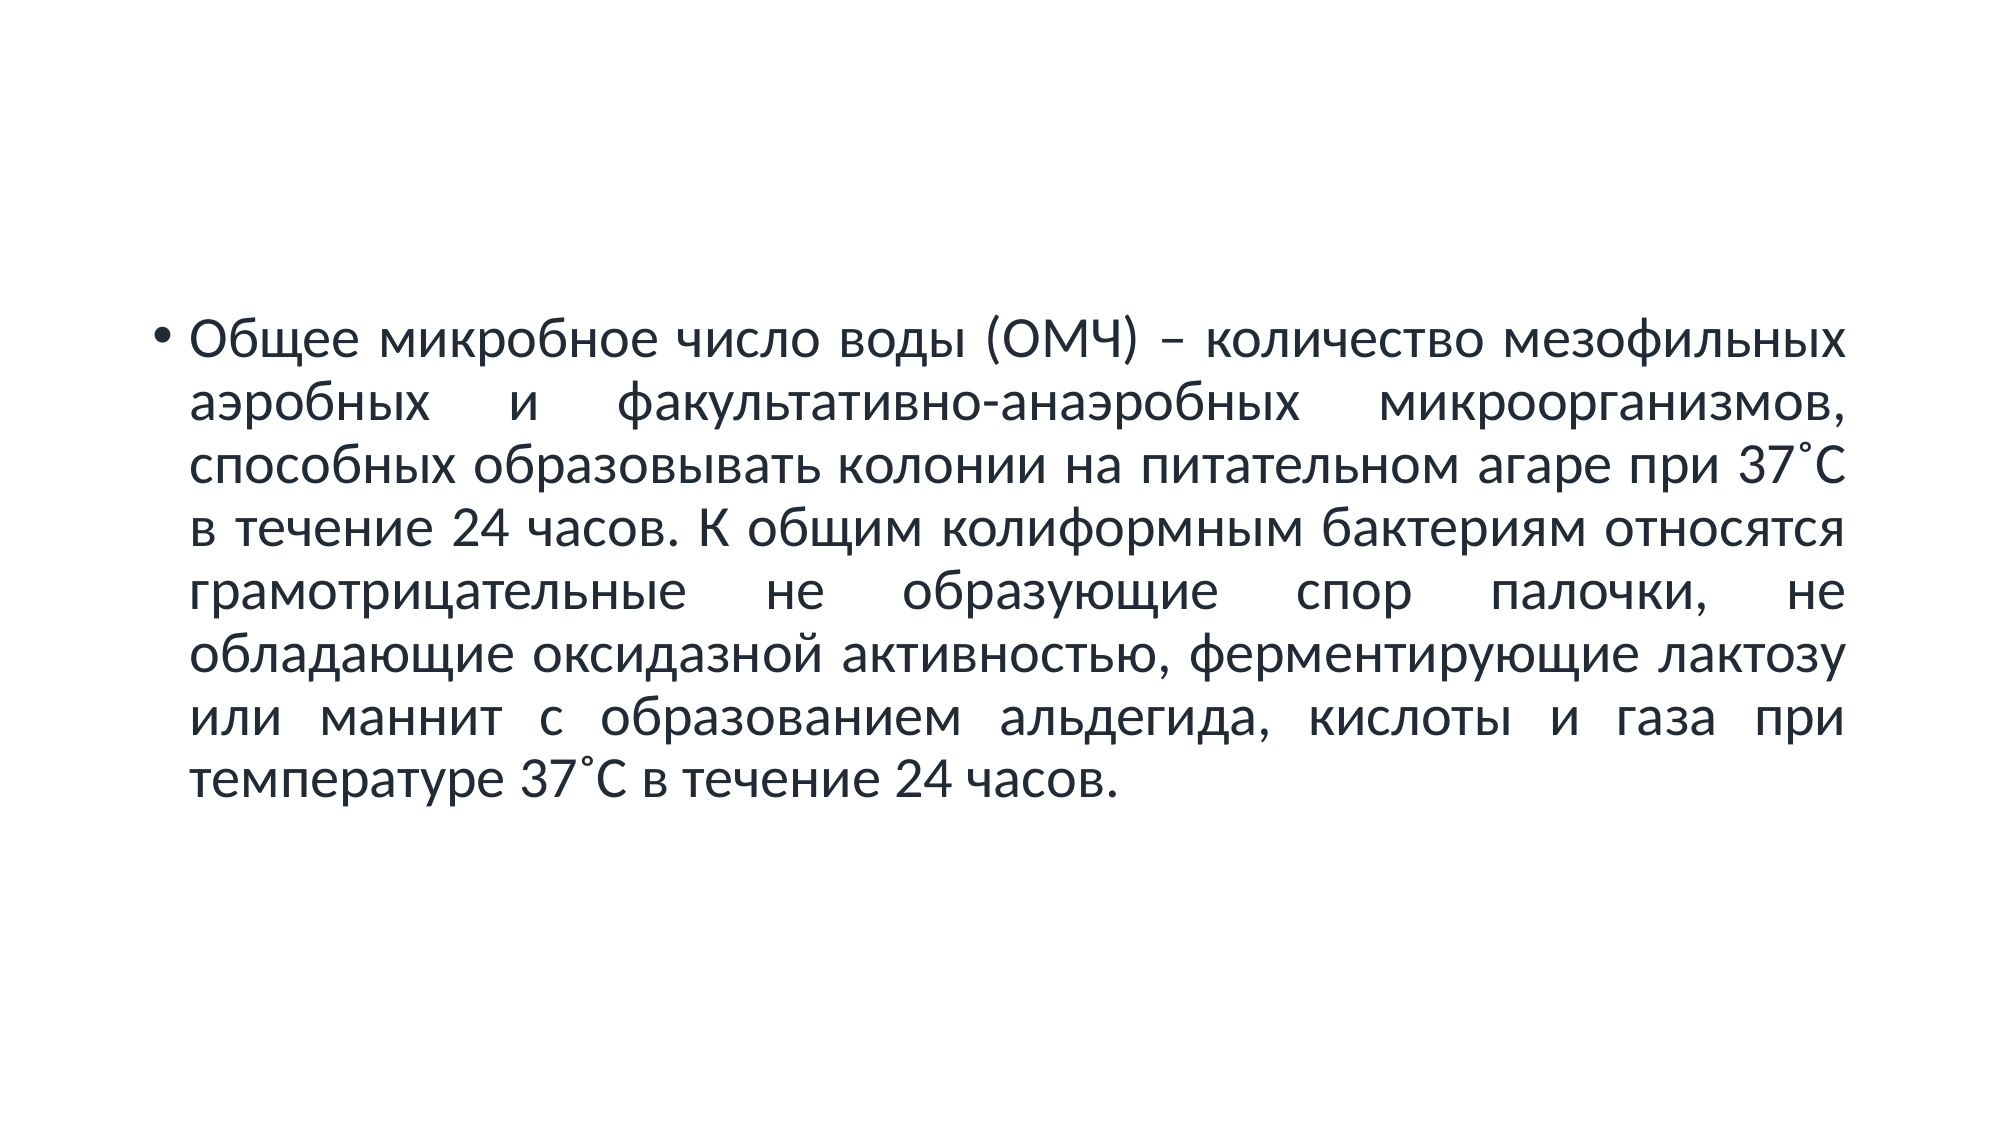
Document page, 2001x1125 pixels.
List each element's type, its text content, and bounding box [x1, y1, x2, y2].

list Общее микробное число воды (ОМЧ) – количество мезофильных аэробных и факультативно-анаэробных микроорганизмов, способных образовывать колонии на питательном агаре при 37˚С в течение 24 часов. К общим колиформным бактериям относятся грамотрицательные не образующие спор палочки, не обладающие оксидазной активностью, ферментирующие лактозу или маннит с образованием альдегида, кислоты и газа при температуре 37˚С в течение 24 часов. [137, 299, 1863, 1014]
